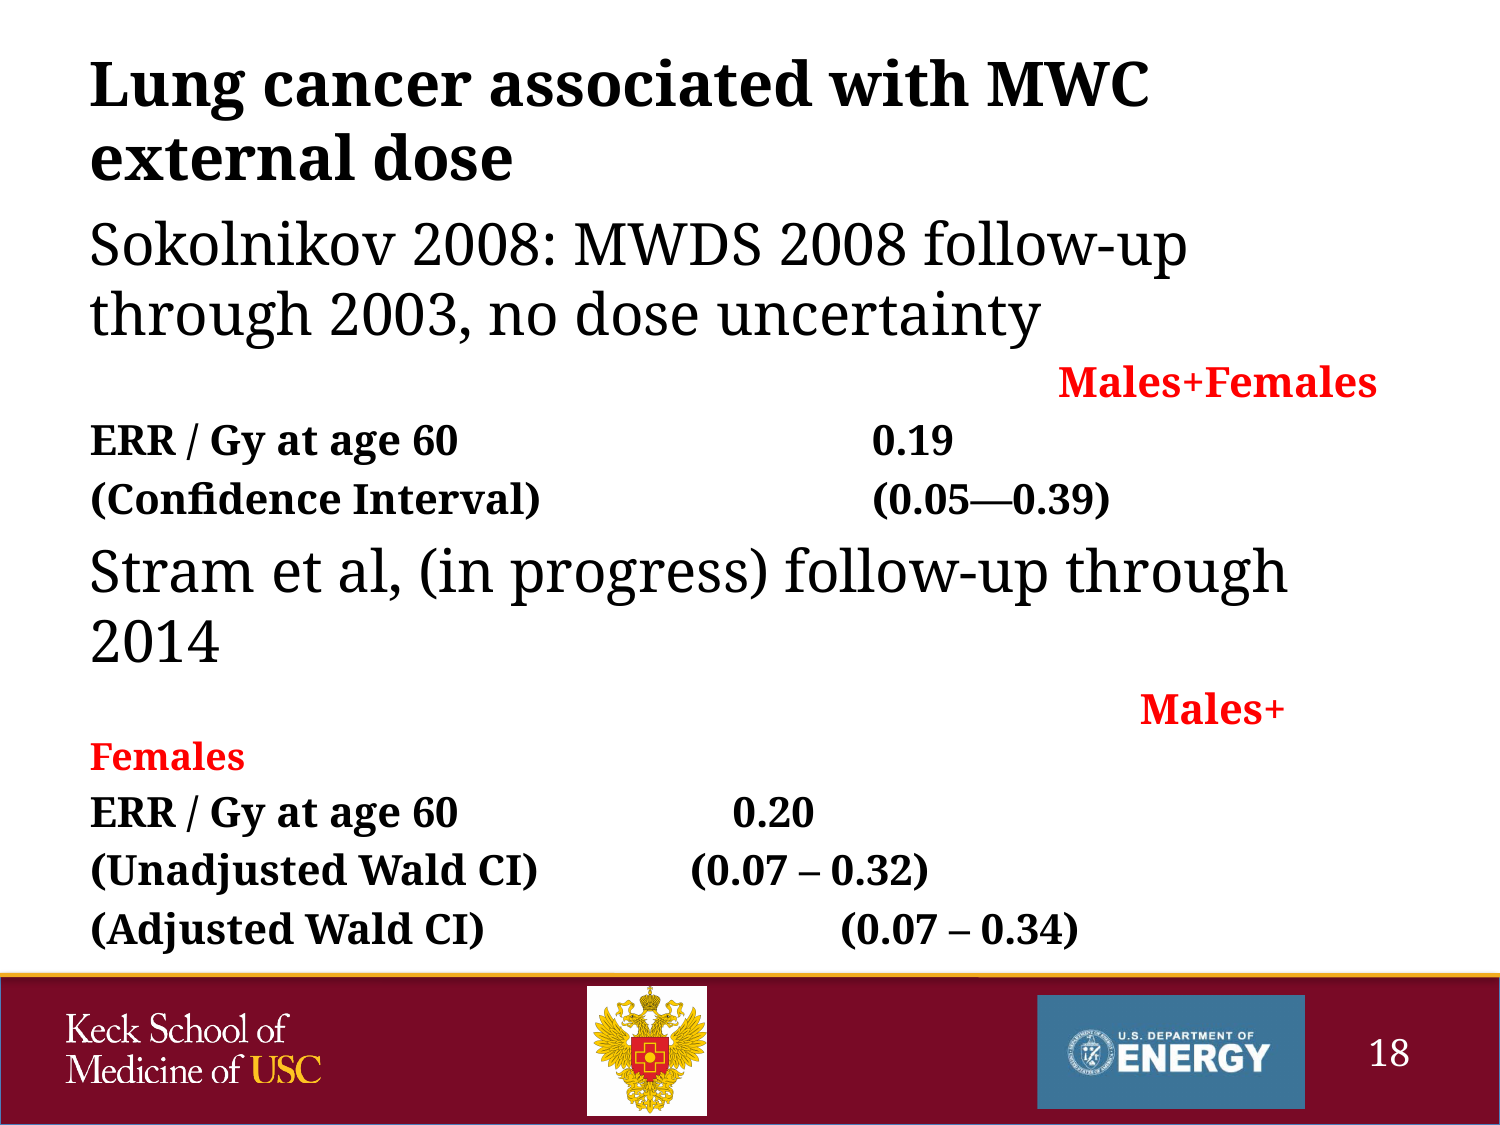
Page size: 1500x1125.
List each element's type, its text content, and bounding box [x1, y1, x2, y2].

picture [587, 986, 707, 1117]
list Sokolnikov 2008: MWDS 2008 follow-up through 2003, no dose uncertainty Males+Females ERR / Gy at age 60 0.19 (Confidence Interval) (0.05—0.39) Stram et al, (in progress) follow-up through 2014 Males+ Females ERR / Gy at age 60 0.20 (Unadjusted Wald CI) (0.07 – 0.32) (Adjusted Wald CI) (0.07 – 0.34) [75, 200, 1425, 963]
slide_number 18 [1309, 1021, 1425, 1082]
title Lung cancer associated with MWC external dose [75, 37, 1425, 200]
picture [1037, 995, 1306, 1109]
